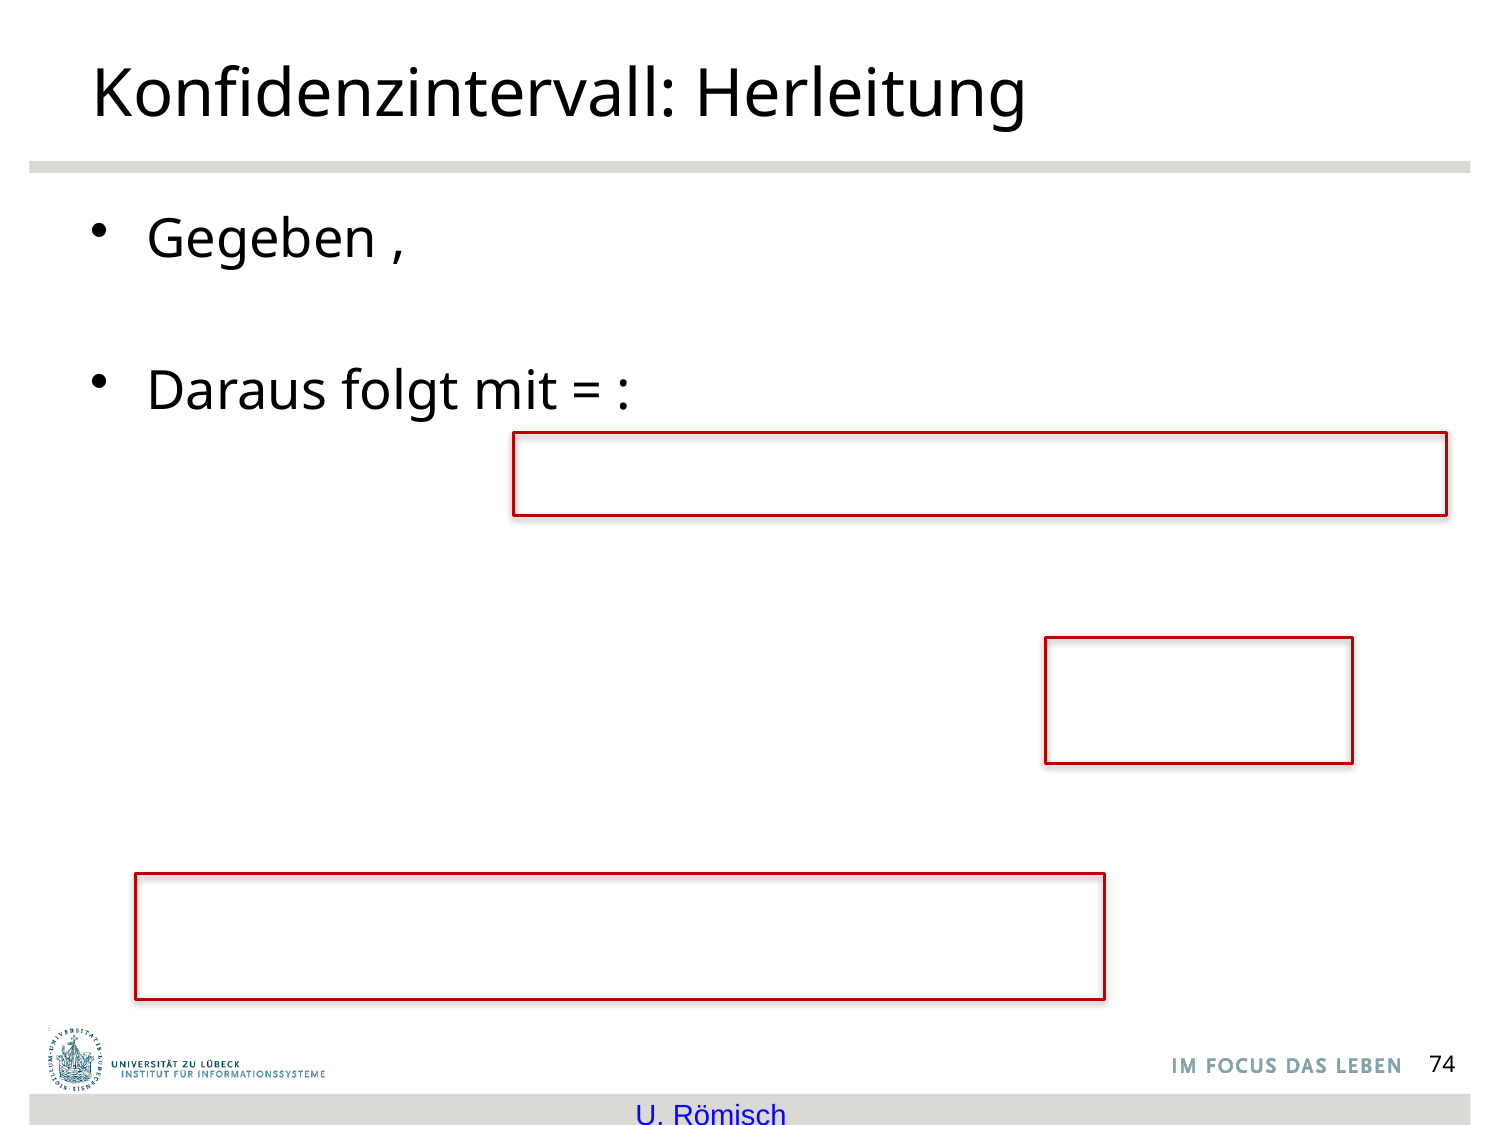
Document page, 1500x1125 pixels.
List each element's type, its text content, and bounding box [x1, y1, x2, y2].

slide_number 74 [1305, 1050, 1471, 1083]
text_box [513, 432, 1448, 516]
text_box [1045, 636, 1353, 764]
picture [1173, 1058, 1305, 1073]
text_box [135, 873, 1105, 1000]
title Konfidenzintervall: Herleitung [76, 42, 1427, 126]
text_box U. Römisch [620, 1089, 810, 1125]
